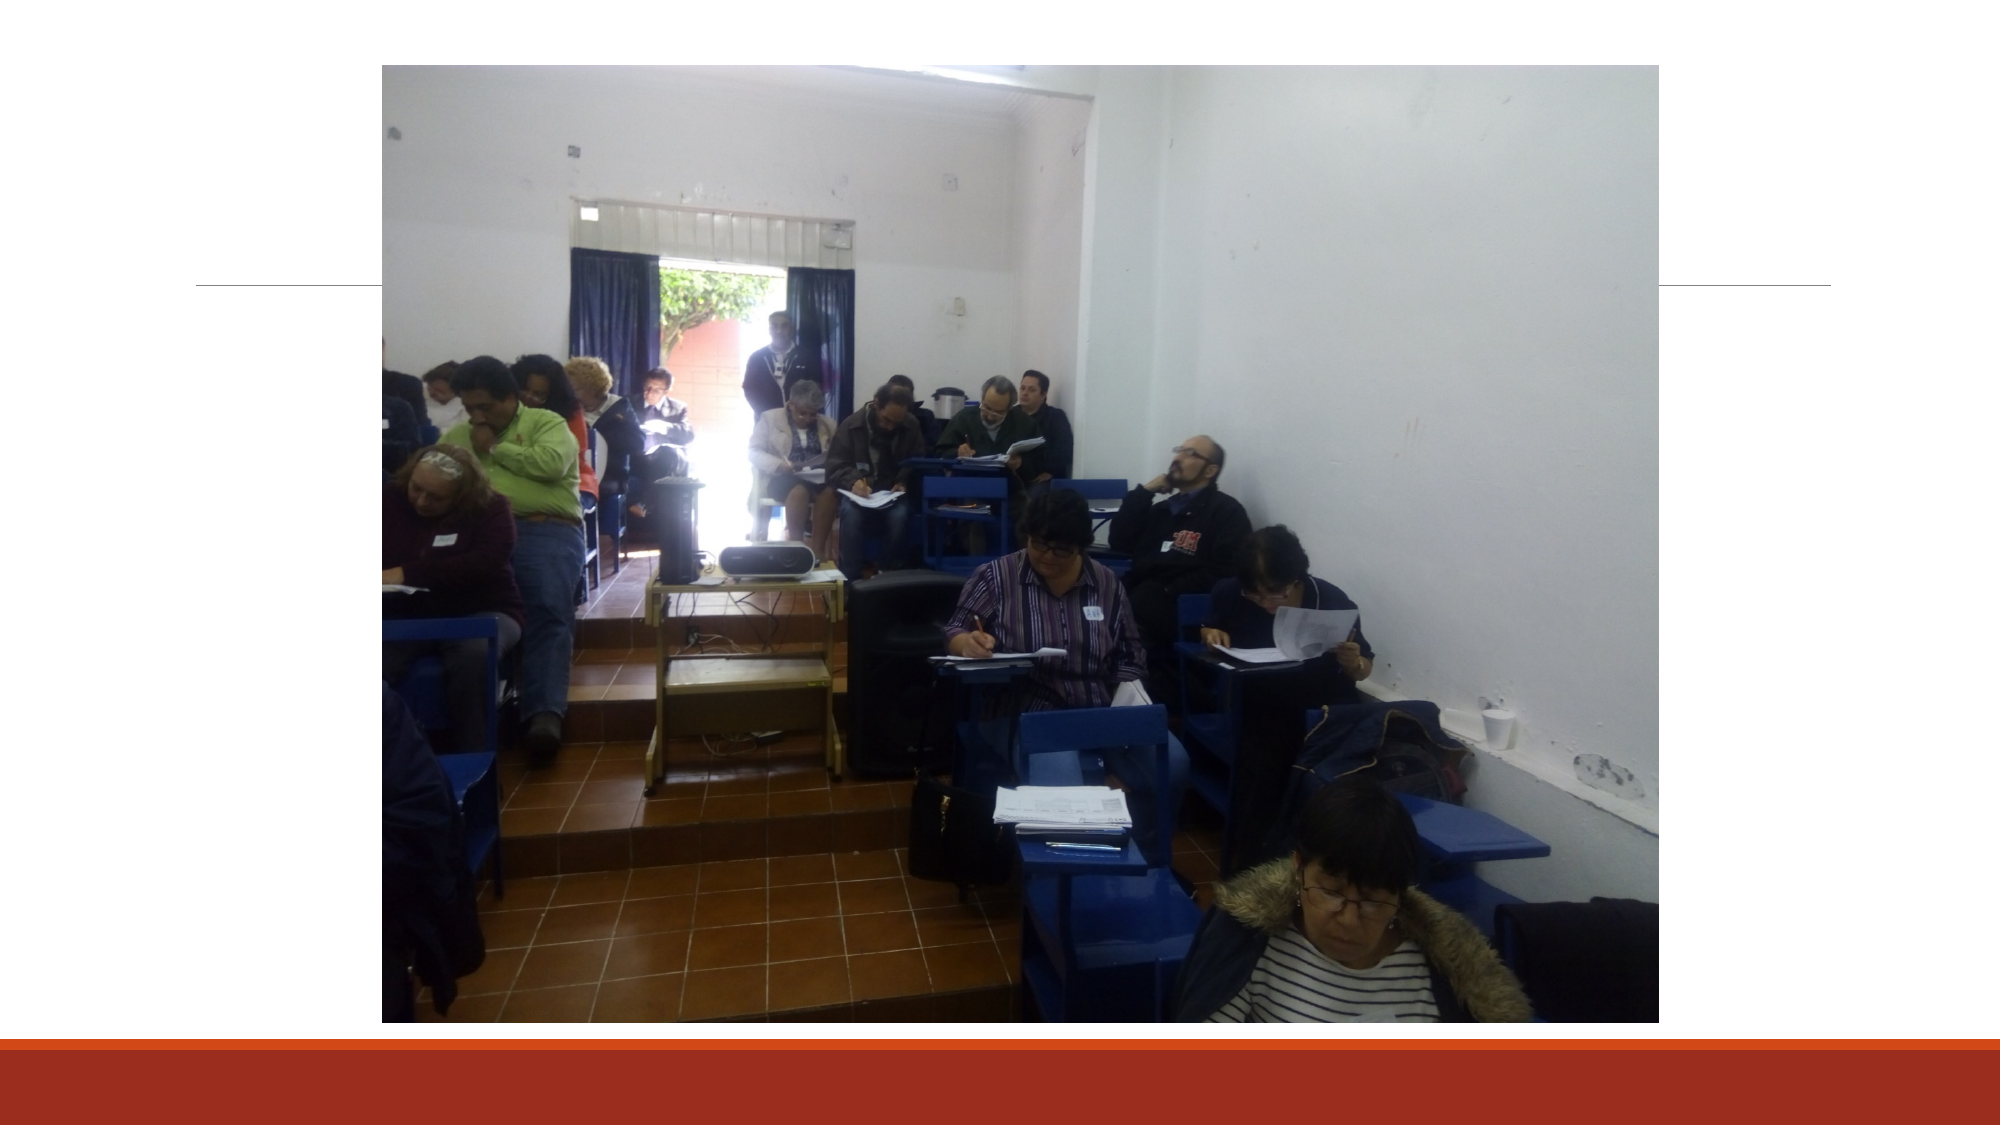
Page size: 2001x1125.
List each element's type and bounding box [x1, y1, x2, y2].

picture [382, 64, 1660, 1023]
